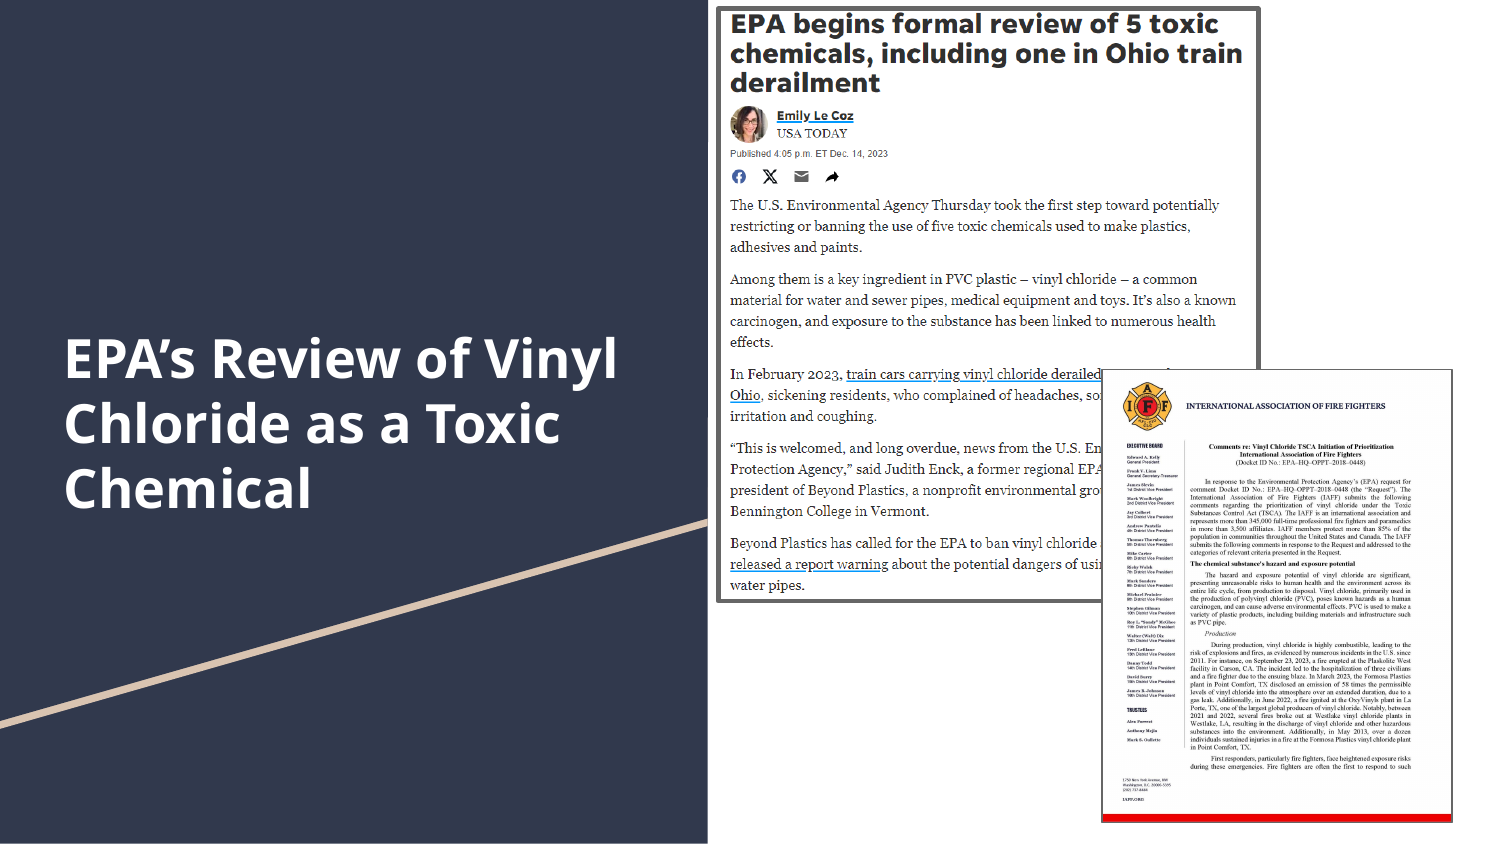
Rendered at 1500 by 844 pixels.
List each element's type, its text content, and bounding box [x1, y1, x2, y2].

title EPA’s Review of Vinyl Chloride as a Toxic Chemical [48, 252, 657, 591]
picture [720, 10, 1452, 822]
